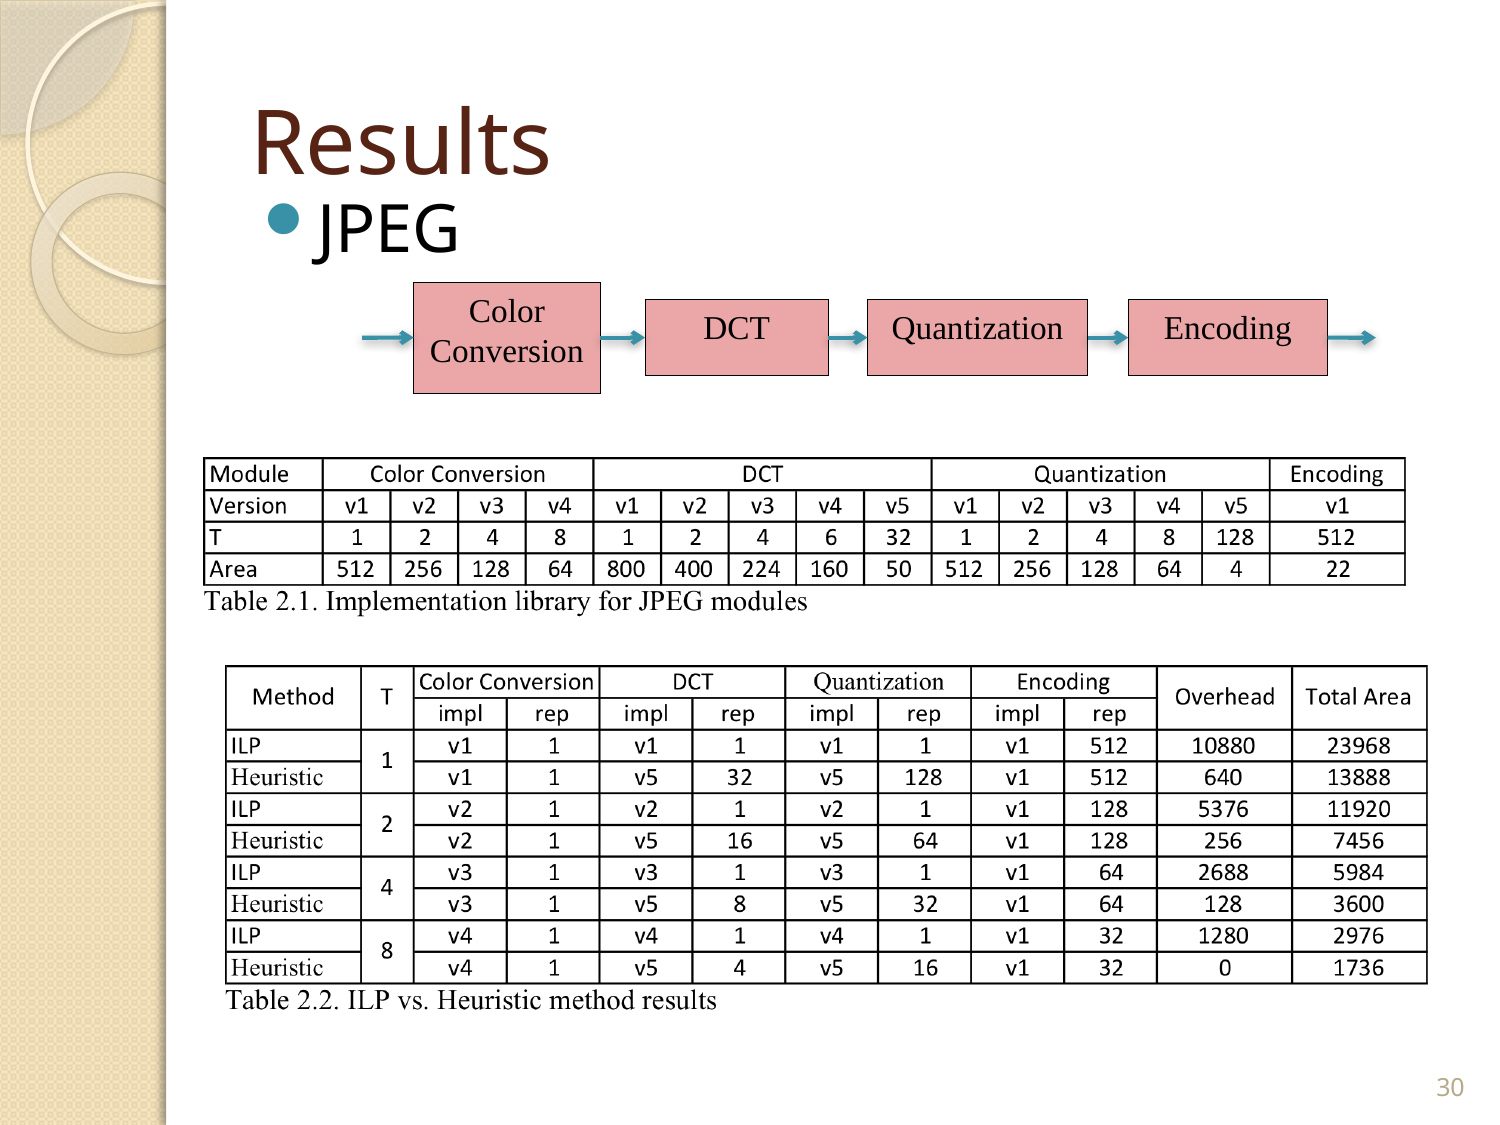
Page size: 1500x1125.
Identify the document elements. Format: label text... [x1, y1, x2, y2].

slide_number 30 [1413, 1034, 1488, 1113]
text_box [203, 457, 1428, 1017]
list JPEG [235, 178, 1466, 967]
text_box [361, 281, 1377, 394]
title Results [235, 45, 1466, 178]
